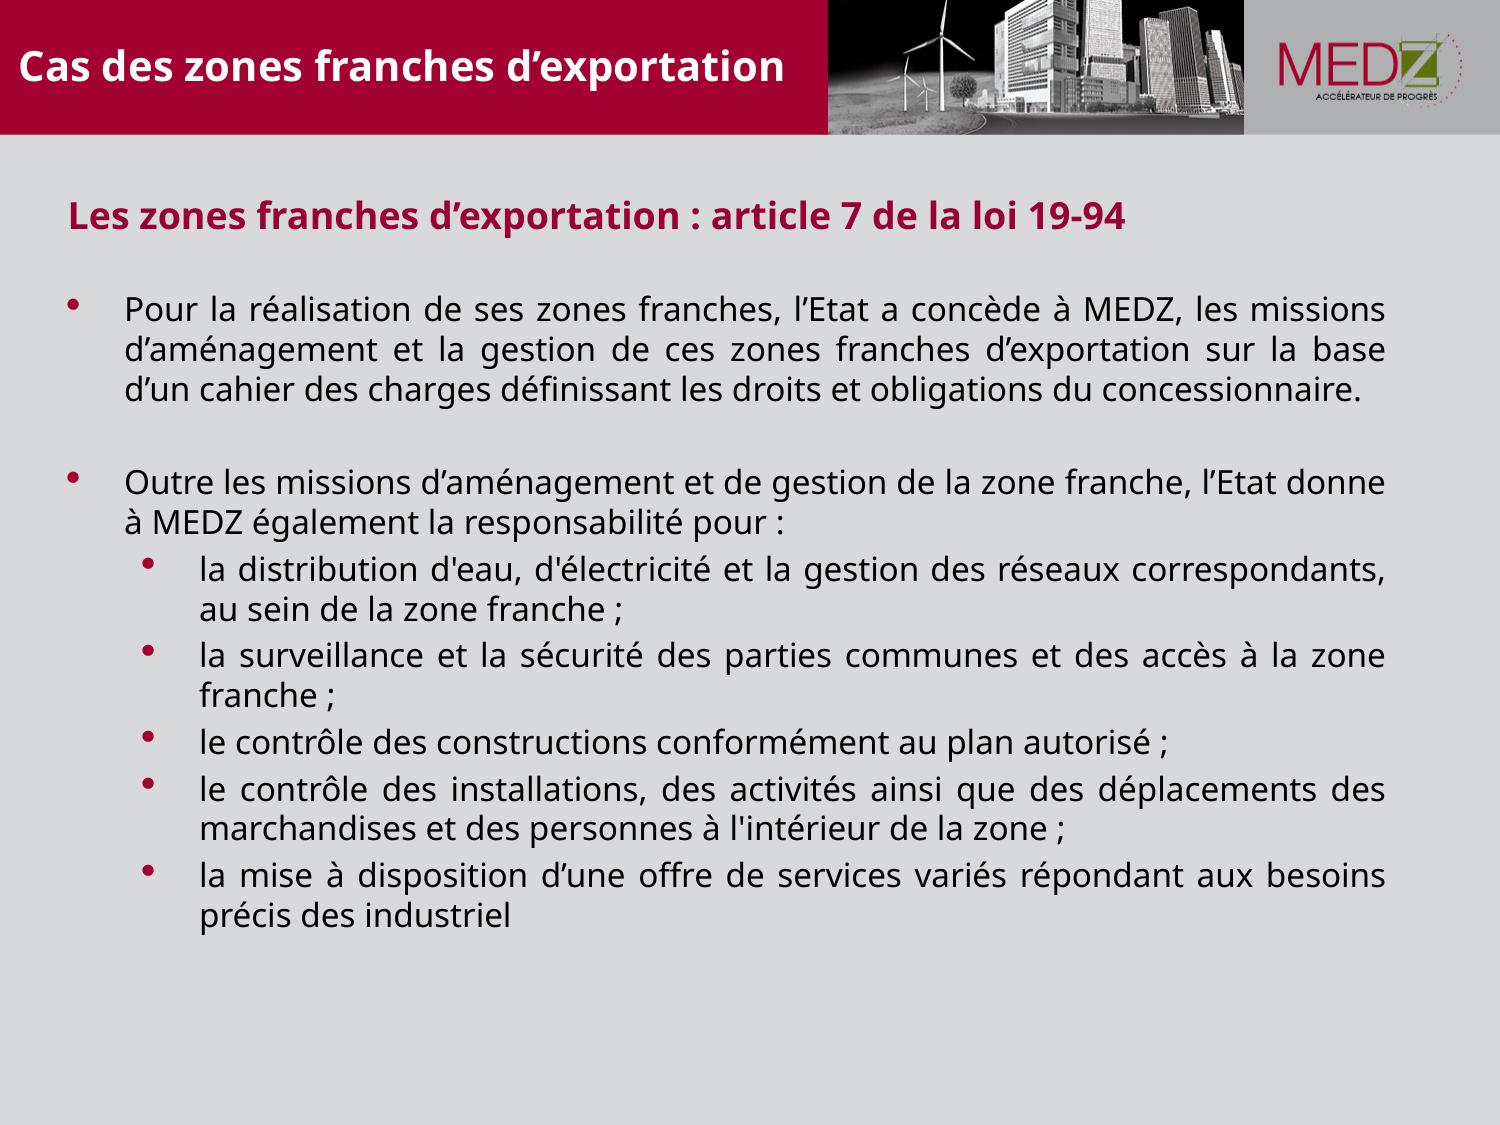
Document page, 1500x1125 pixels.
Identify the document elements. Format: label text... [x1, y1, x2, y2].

text_box Les zones franches d’exportation : article 7 de la loi 19-94 Pour la réalisation de ses zones franches, l’Etat a concède à MEDZ, les missions d’aménagement et la gestion de ces zones franches d’exportation sur la base d’un cahier des charges définissant les droits et obligations du concessionnaire. Outre les missions d’aménagement et de gestion de la zone franche, l’Etat donne à MEDZ également la responsabilité pour : la distribution d'eau, d'électricité et la gestion des réseaux correspondants, au sein de la zone franche ; la surveillance et la sécurité des parties communes et des accès à la zone franche ; le contrôle des constructions conformément au plan autorisé ; le contrôle des installations, des activités ainsi que des déplacements des marchandises et des personnes à l'intérieur de la zone ; la mise à disposition d’une offre de services variés répondant aux besoins précis des industriel [53, 184, 1403, 942]
text_box Cas des zones franches d’exportation [0, 32, 821, 98]
picture [0, 0, 1500, 135]
